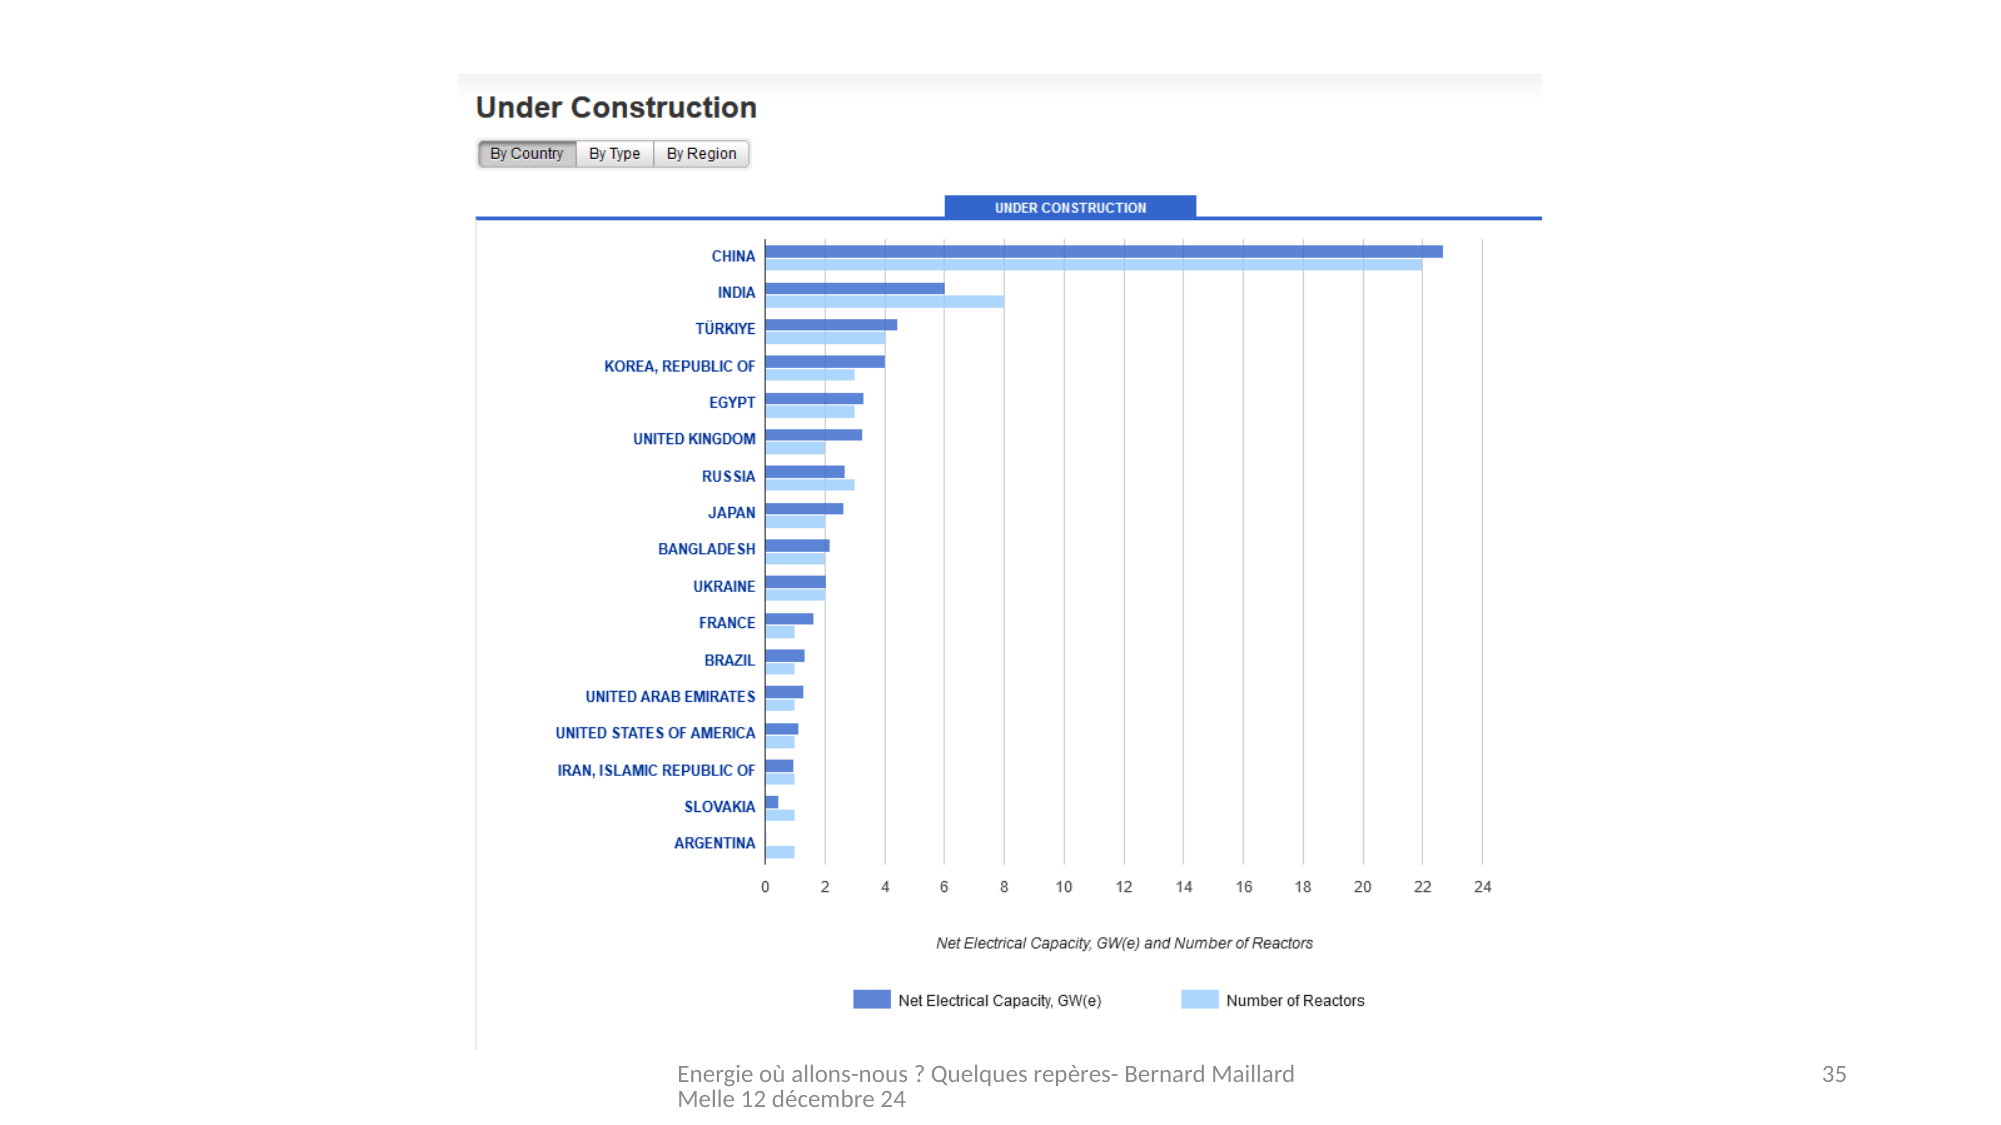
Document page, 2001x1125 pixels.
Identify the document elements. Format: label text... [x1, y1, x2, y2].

slide_number 35 [1412, 1042, 1863, 1103]
footer Energie où allons-nous ? Quelques repères- Bernard Maillard Melle 12 décembre 24 [662, 1050, 1338, 1103]
picture [458, 74, 1542, 1050]
